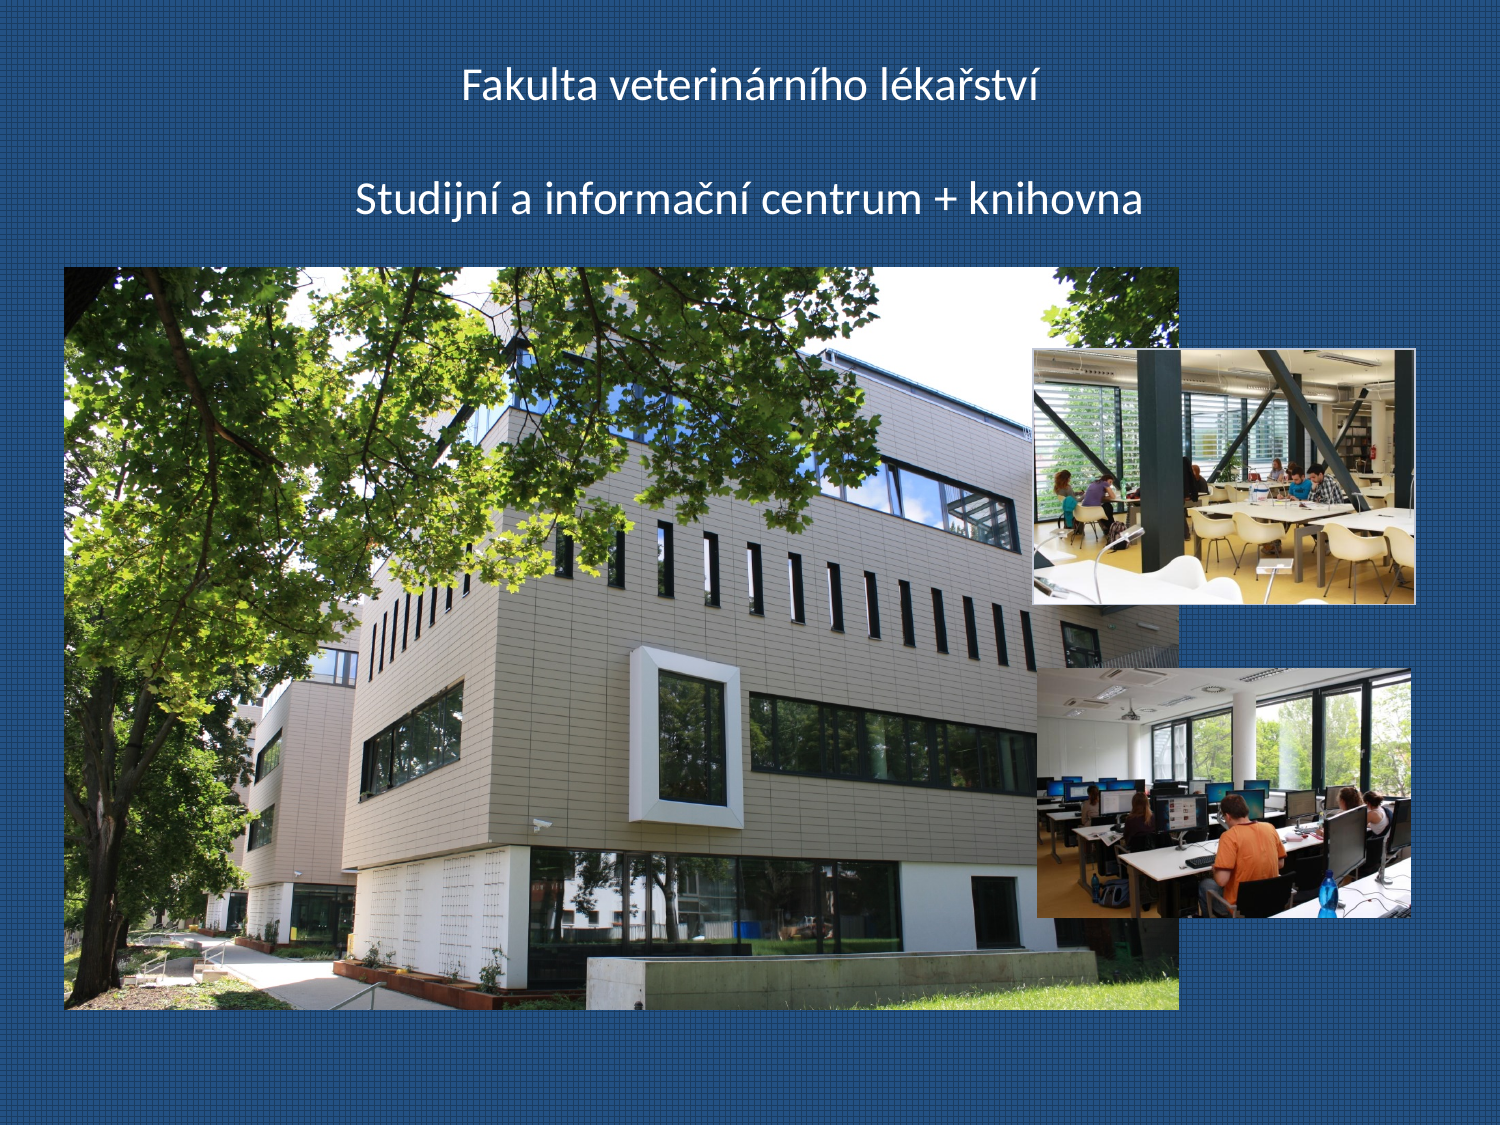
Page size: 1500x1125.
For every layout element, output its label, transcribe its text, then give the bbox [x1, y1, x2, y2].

picture [1033, 349, 1415, 605]
title Fakulta veterinárního lékařství Studijní a informační centrum + knihovna [75, 45, 1425, 233]
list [64, 266, 1179, 1010]
picture [1037, 668, 1411, 918]
